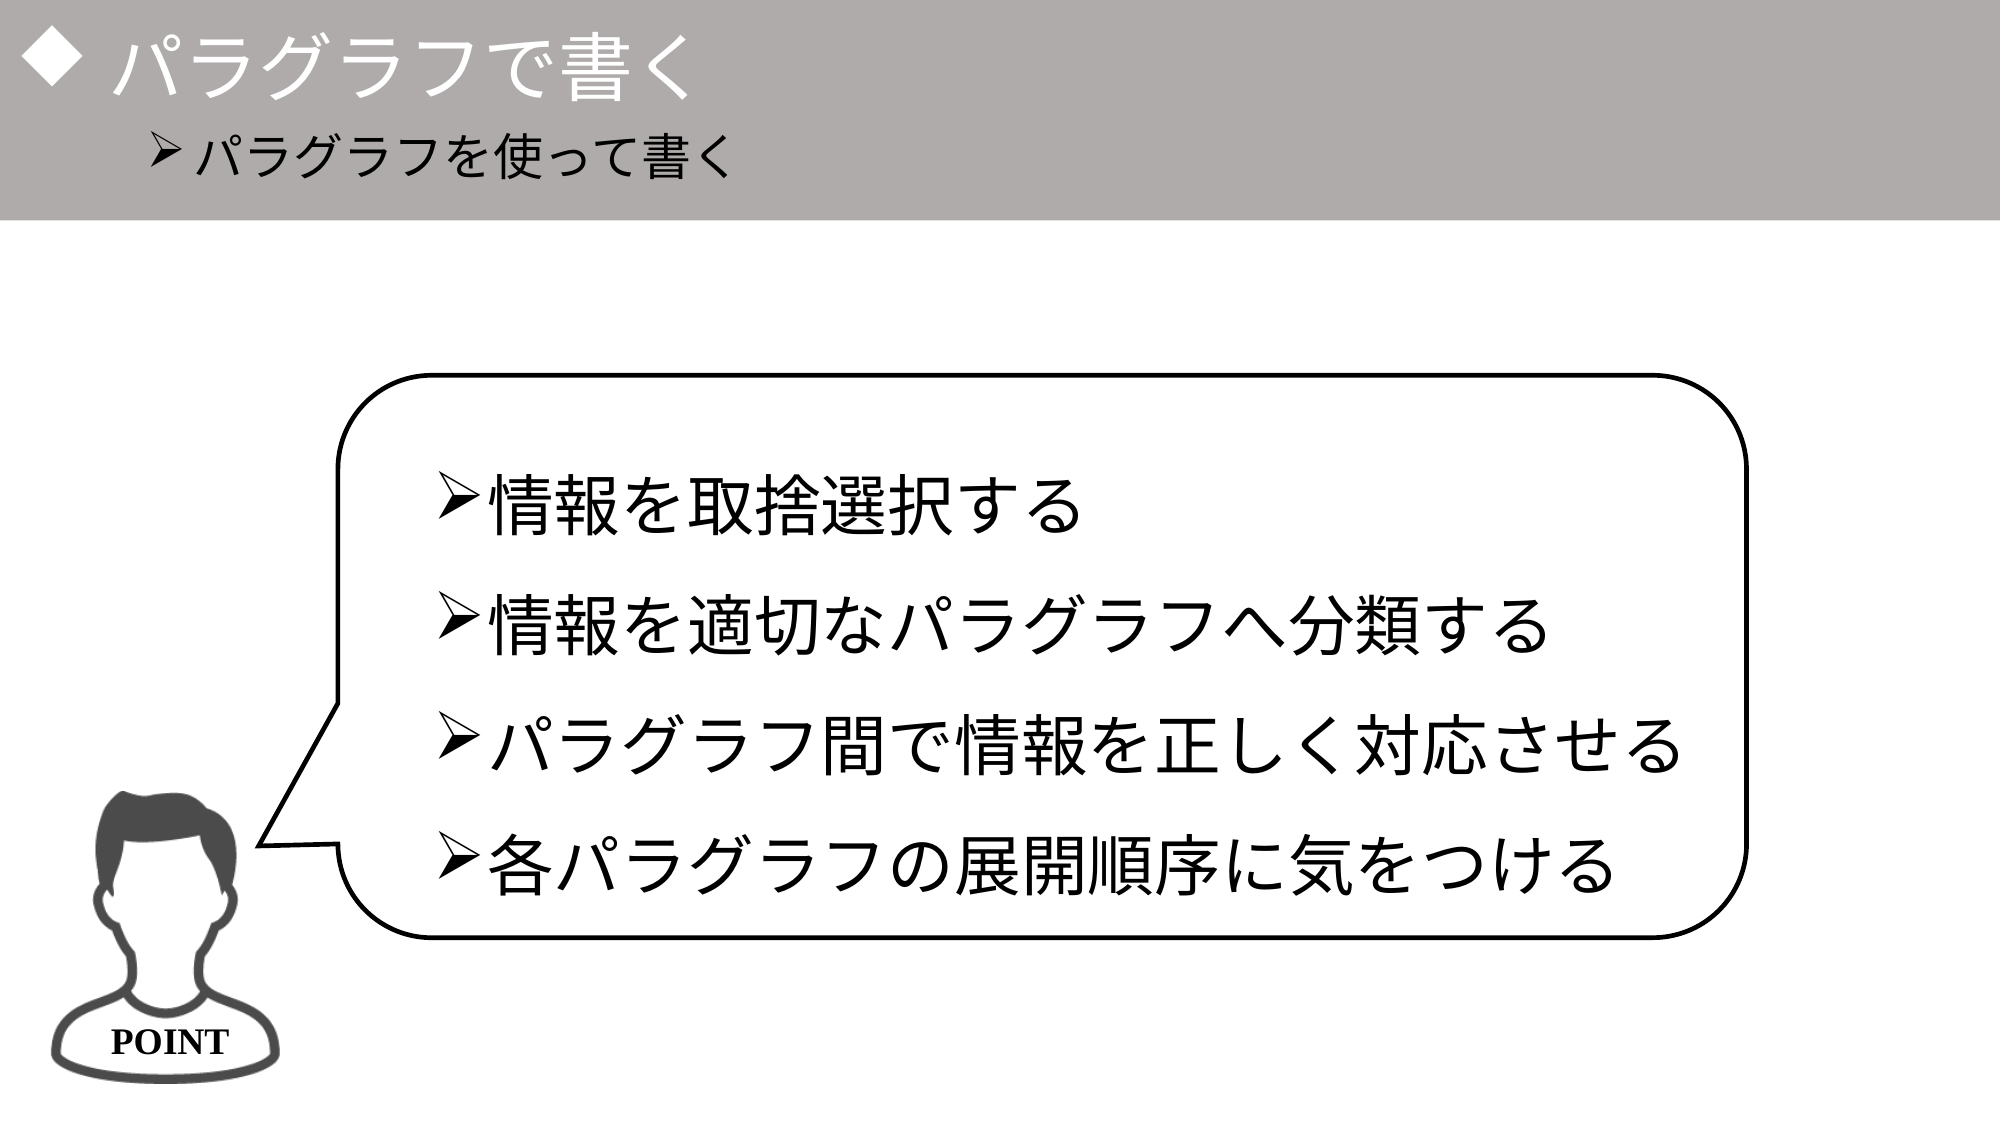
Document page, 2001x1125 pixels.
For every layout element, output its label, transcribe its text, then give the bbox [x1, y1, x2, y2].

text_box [19, 791, 312, 1084]
title パラグラフで書く [0, 0, 2000, 221]
text_box [288, 374, 1748, 939]
text_box パラグラフを使って書く [131, 118, 756, 194]
